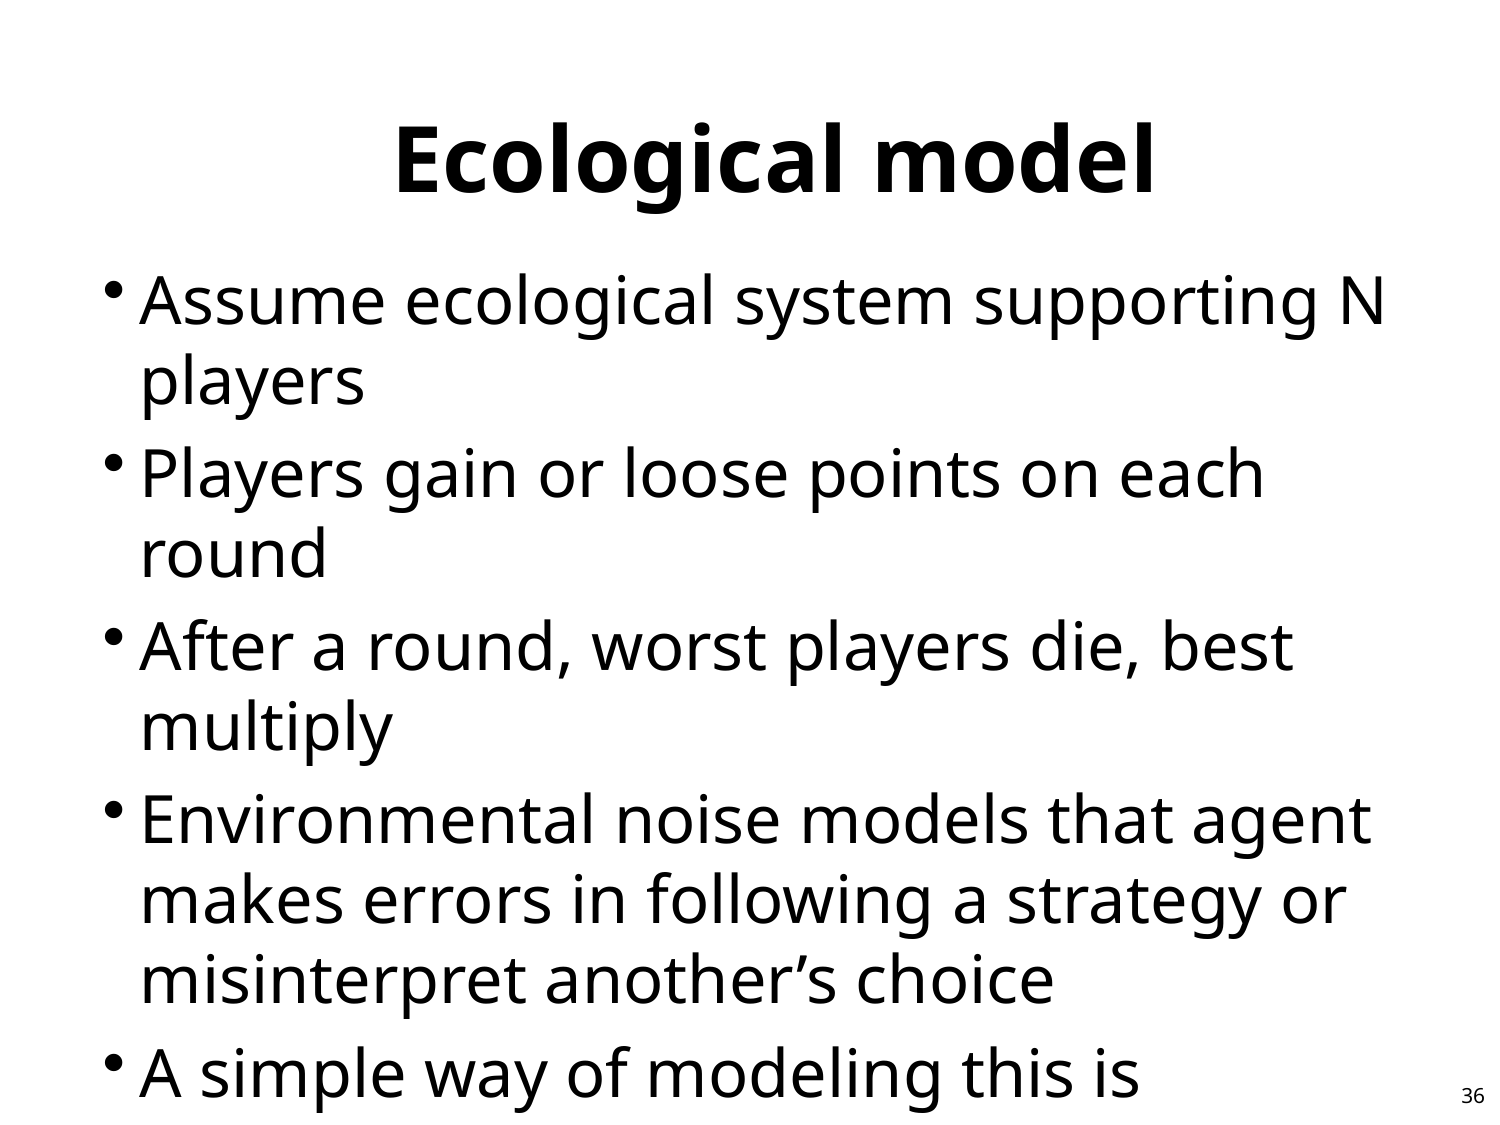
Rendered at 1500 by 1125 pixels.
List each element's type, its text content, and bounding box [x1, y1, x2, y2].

list Assume ecological system supporting N players Players gain or loose points on each round After a round, worst players die, best multiply Environmental noise models that agent makes errors in following a strategy or misinterpret another’s choice A simple way of modeling this is described in The Computational Beauty of Nature [87, 249, 1450, 1075]
title Ecological model [137, 62, 1413, 249]
slide_number 36 [1187, 1074, 1500, 1125]
